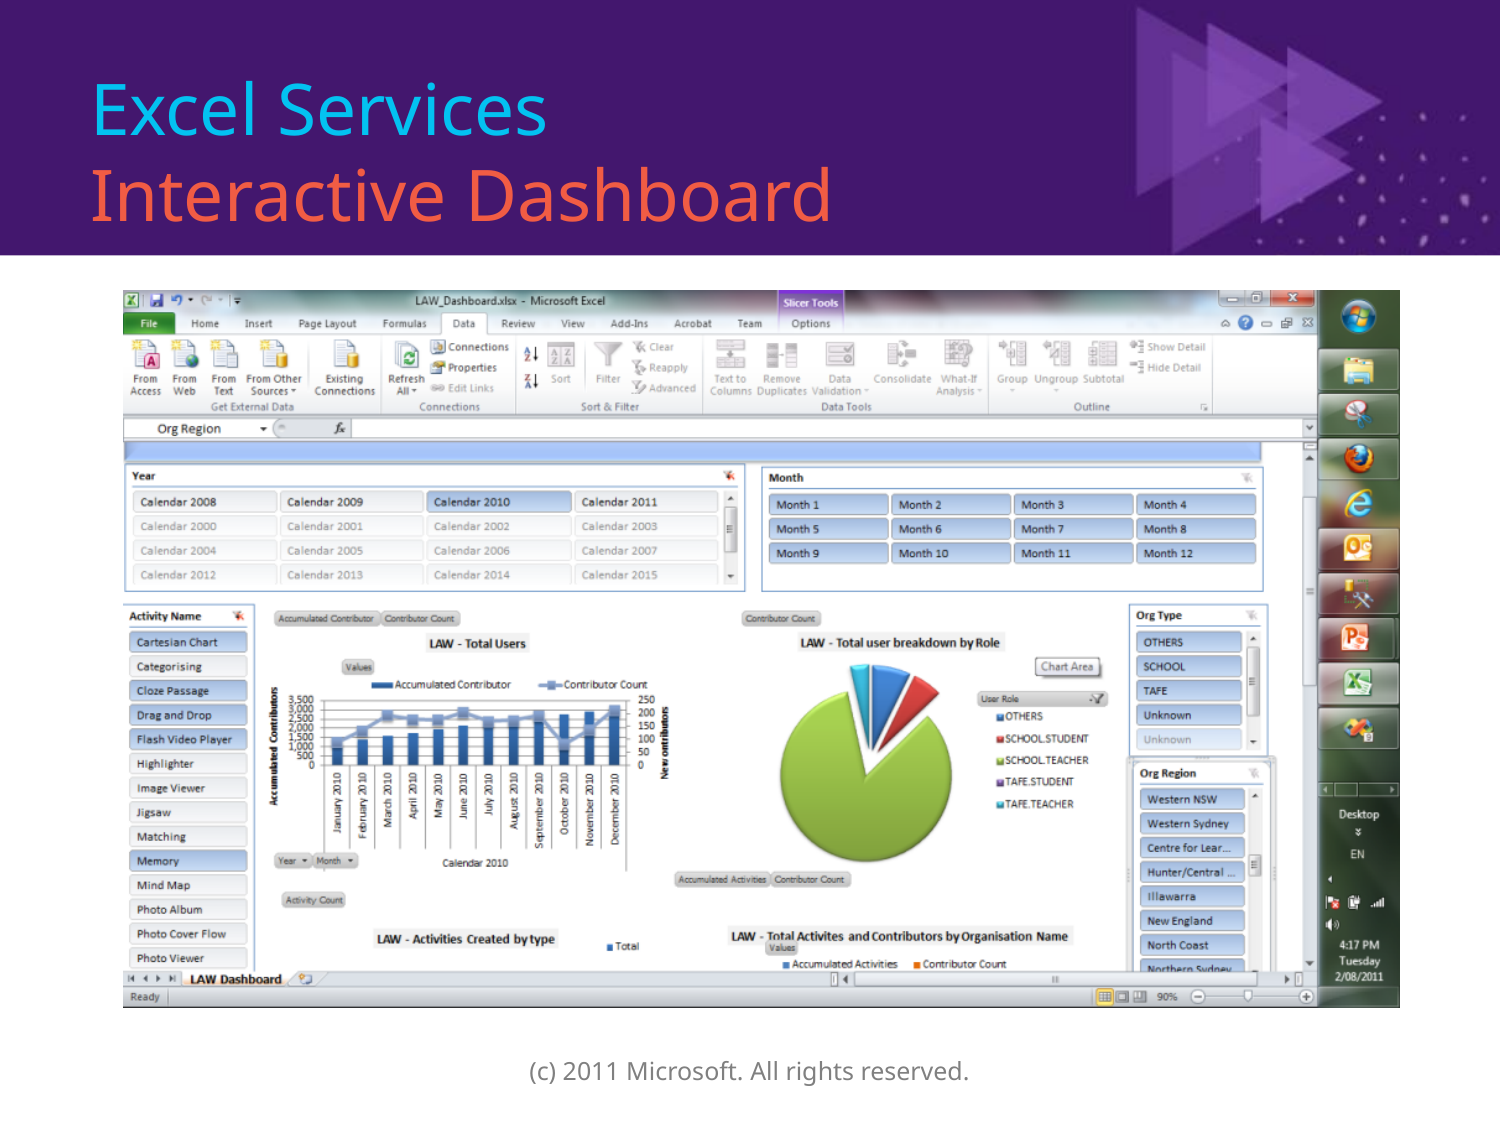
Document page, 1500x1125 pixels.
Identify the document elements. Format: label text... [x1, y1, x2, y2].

footer (c) 2011 Microsoft. All rights reserved. [512, 1042, 988, 1103]
title Excel Services Interactive Dashboard [75, 56, 1425, 244]
picture [0, 0, 1500, 255]
picture [123, 290, 1400, 1009]
